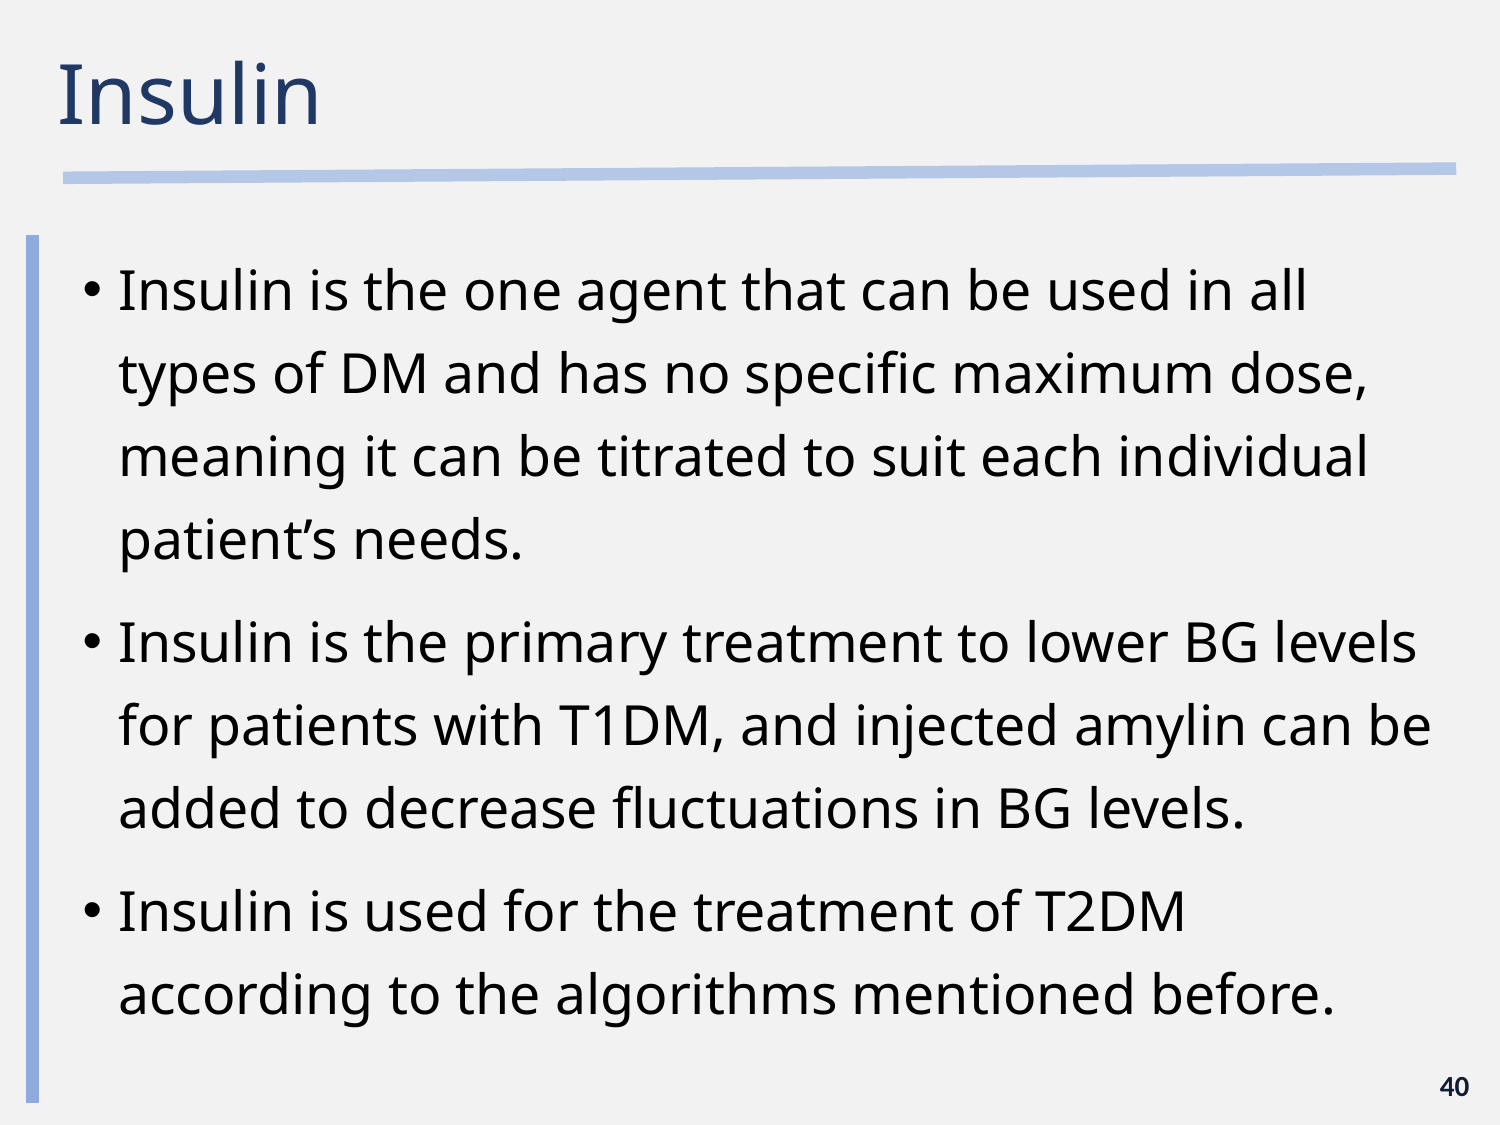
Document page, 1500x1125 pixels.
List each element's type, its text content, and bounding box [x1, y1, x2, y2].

slide_number 40 [1146, 1055, 1485, 1116]
title Insulin [42, 1, 1459, 194]
list Insulin is the one agent that can be used in all types of DM and has no specific maximum dose, meaning it can be titrated to suit each individual patient’s needs. Insulin is the primary treatment to lower BG levels for patients with T1DM, and injected amylin can be added to decrease fluctuations in BG levels. Insulin is used for the treatment of T2DM according to the algorithms mentioned before. [67, 230, 1459, 1048]
